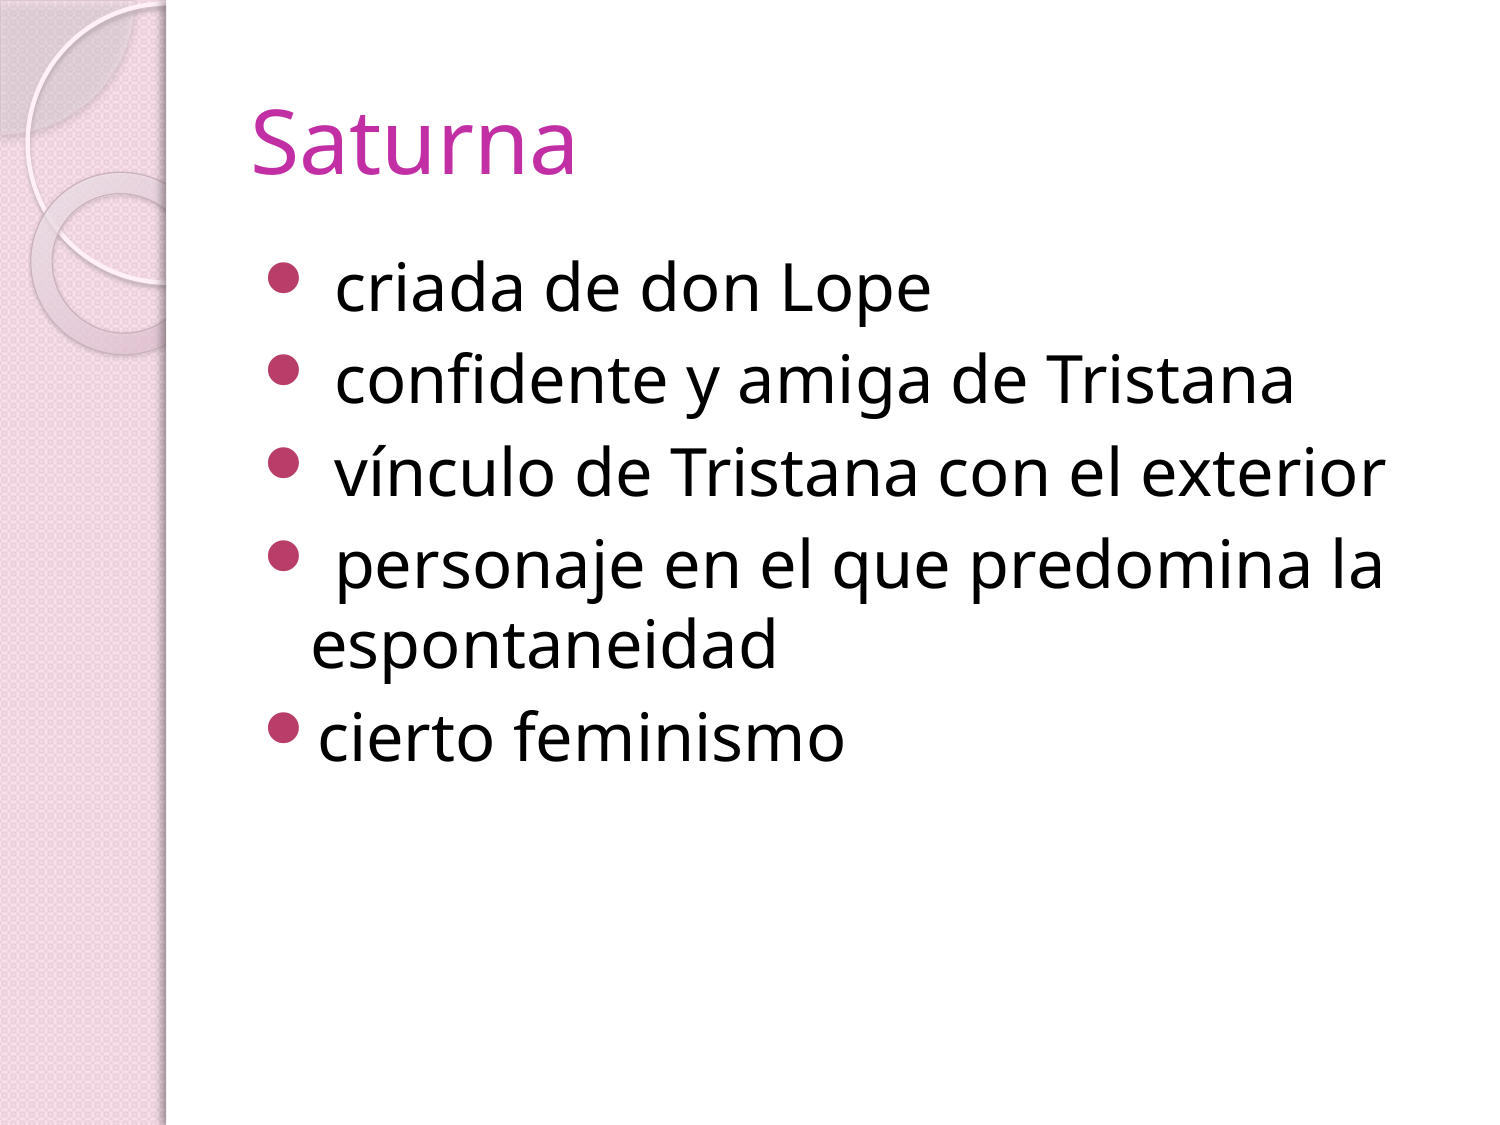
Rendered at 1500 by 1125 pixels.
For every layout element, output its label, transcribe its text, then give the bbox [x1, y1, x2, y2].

title Saturna [235, 45, 1466, 233]
list criada de don Lope confidente y amiga de Tristana vínculo de Tristana con el exterior personaje en el que predomina la espontaneidad cierto feminismo [235, 237, 1466, 1025]
